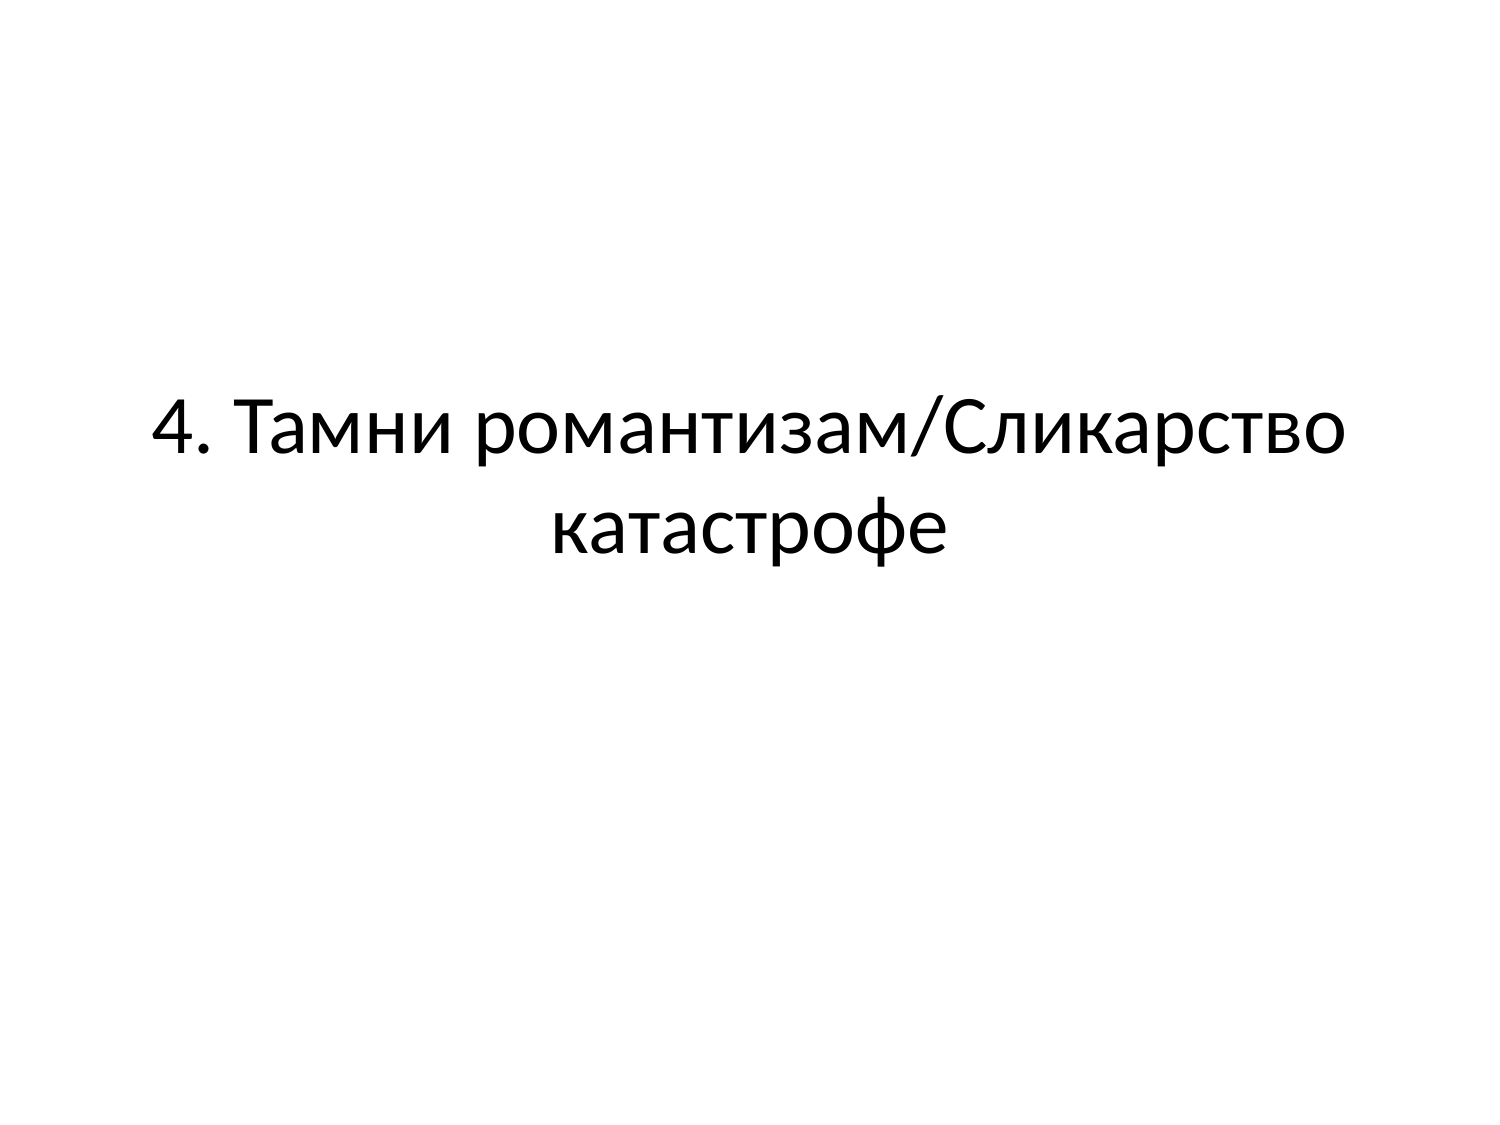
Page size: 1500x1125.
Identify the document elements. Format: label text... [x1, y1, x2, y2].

title 4. Тамни романтизам/Сликарство катастрофе [112, 349, 1388, 591]
